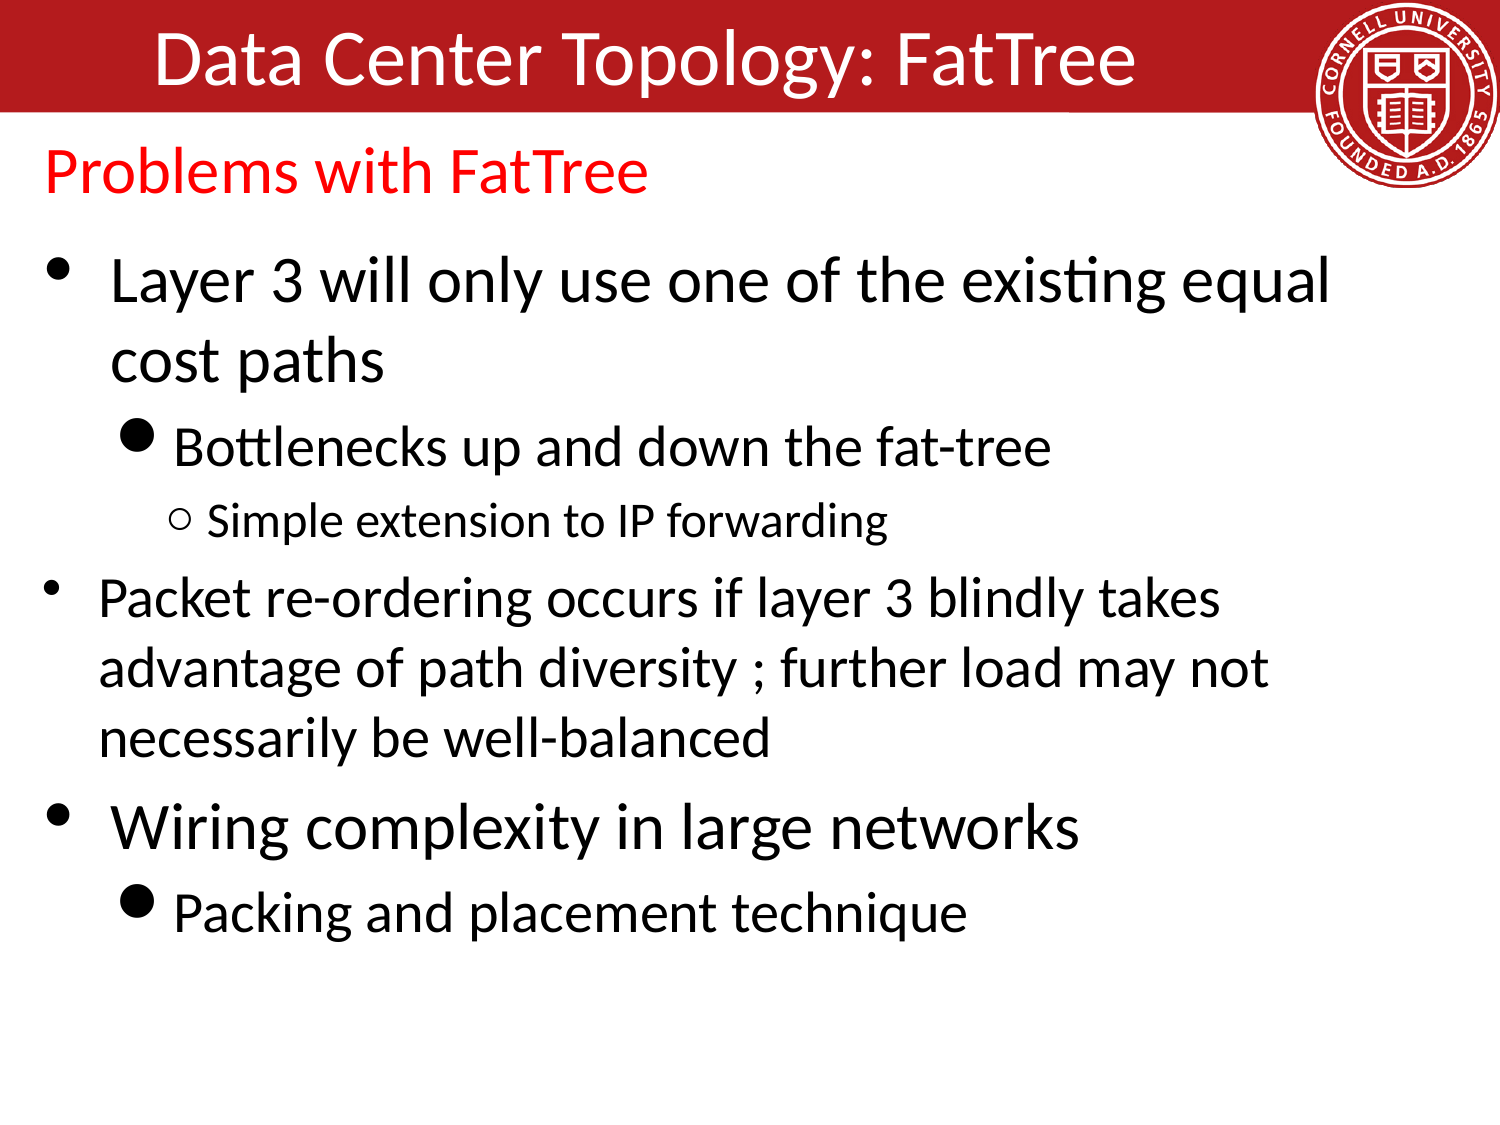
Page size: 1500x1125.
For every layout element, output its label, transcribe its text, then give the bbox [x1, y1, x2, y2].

title Data Center Topology: FatTree [0, 0, 1292, 110]
text_box Problems with FatTree [30, 118, 665, 214]
list Layer 3 will only use one of the existing equal cost paths Bottlenecks up and down the fat-tree Simple extension to IP forwarding Packet re-ordering occurs if layer 3 blindly takes advantage of path diversity ; further load may not necessarily be well-balanced Wiring complexity in large networks Packing and placement technique [26, 228, 1471, 1094]
picture [1312, 0, 1500, 188]
